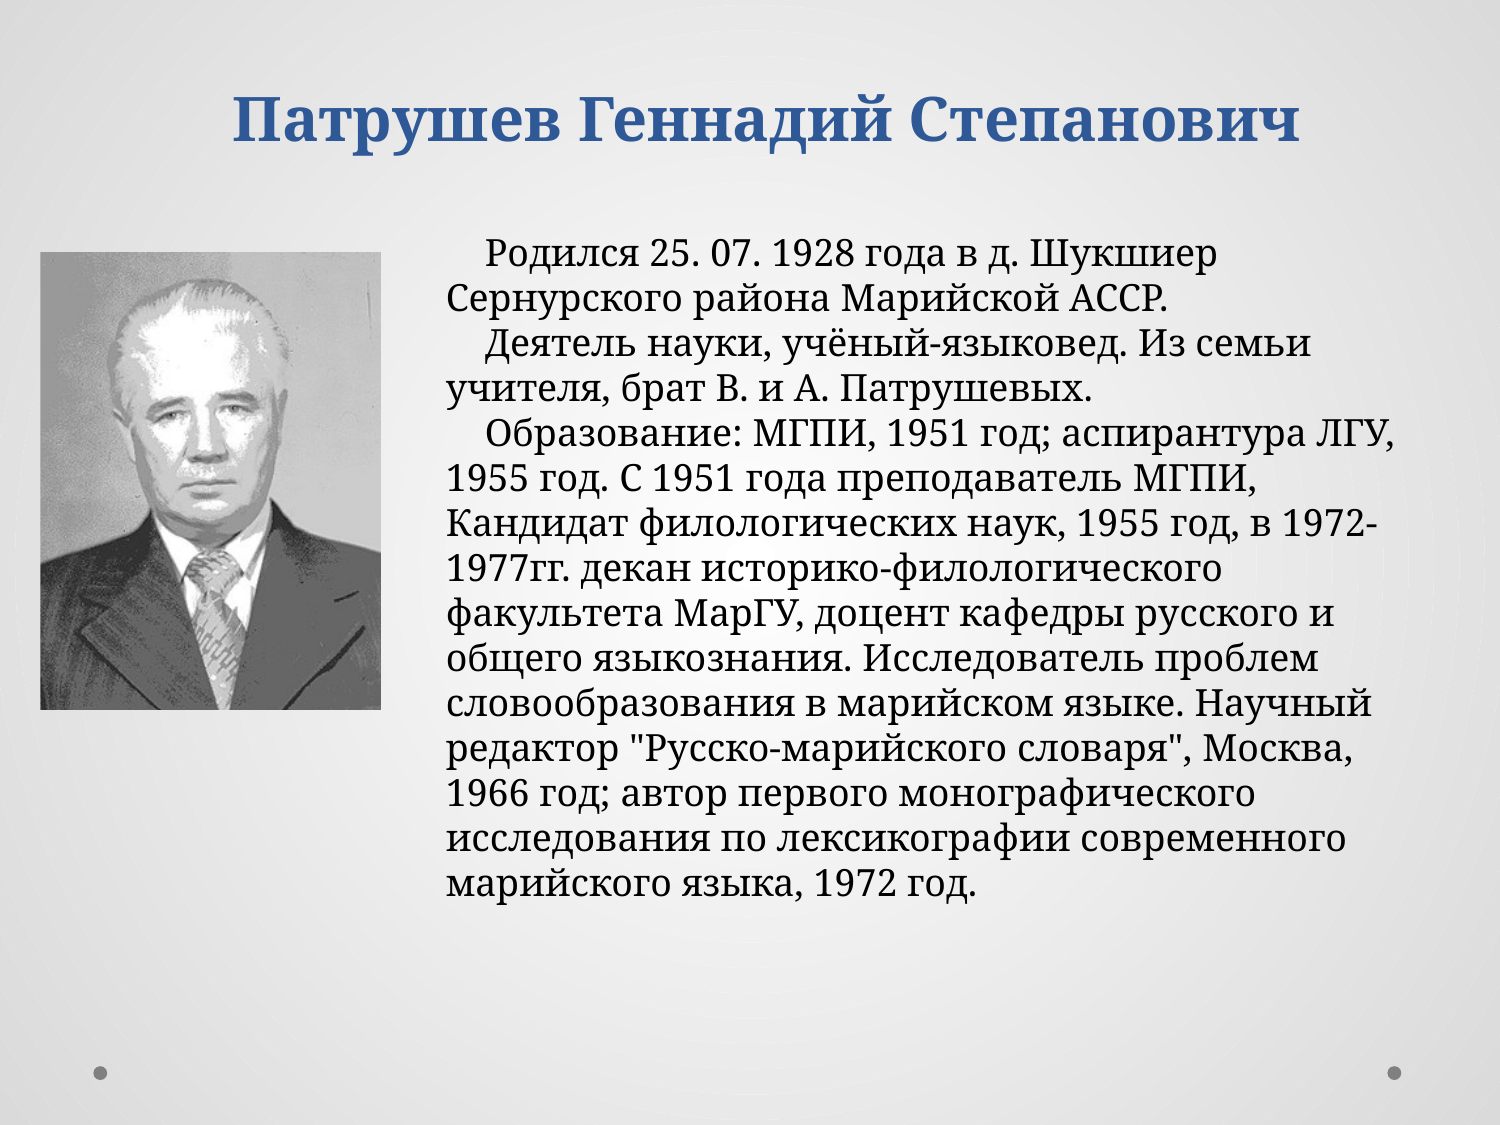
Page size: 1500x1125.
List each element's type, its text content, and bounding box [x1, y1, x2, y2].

text_box Родился 25. 07. 1928 года в д. Шукшиер Сернурского района Марийской АССР. Деятель науки, учёный-языковед. Из семьи учителя, брат В. и А. Патрушевых. Образование: МГПИ, 1951 год; аспирантура ЛГУ, 1955 год. С 1951 года преподаватель МГПИ, Кандидат филологических наук, 1955 год, в 1972-1977гг. декан историко-филологического факультета МарГУ, доцент кафедры русского и общего языкознания. Исследователь проблем словообразования в марийском языке. Научный редактор "Русско-марийского словаря", Москва, 1966 год; автор первого монографического исследования по лексикографии современного марийского языка, 1972 год. [430, 221, 1424, 956]
title Патрушев Геннадий Степанович [88, 45, 1425, 161]
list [40, 252, 382, 710]
